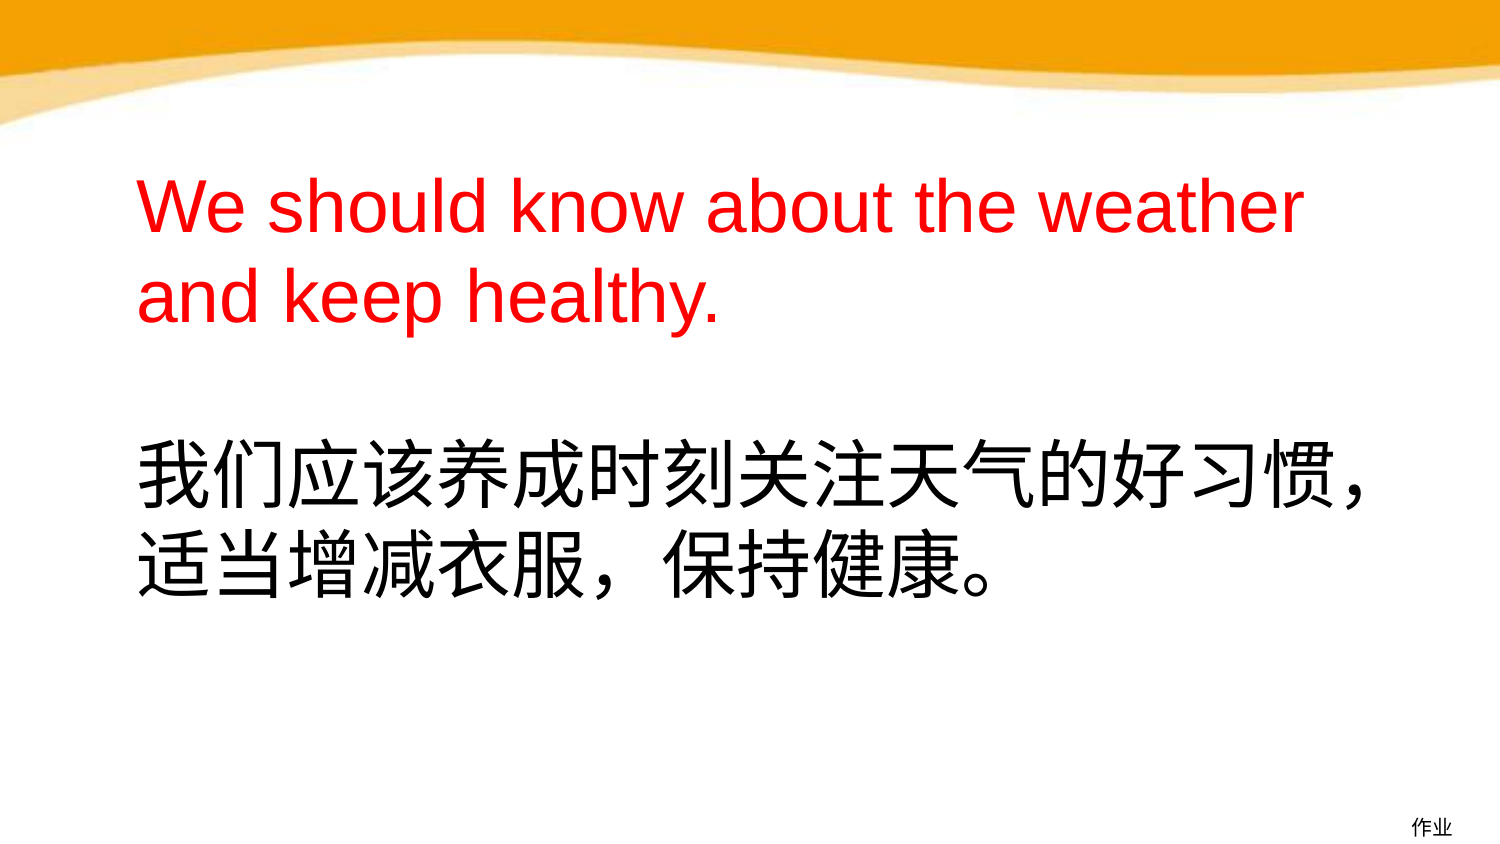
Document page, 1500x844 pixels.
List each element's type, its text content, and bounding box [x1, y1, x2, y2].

text_box We should know about the weather and keep healthy. 我们应该养成时刻关注天气的好习惯， 适当增减衣服，保持健康。 [121, 150, 1426, 615]
picture [0, 0, 1500, 844]
text_box 作业 [1396, 807, 1469, 844]
